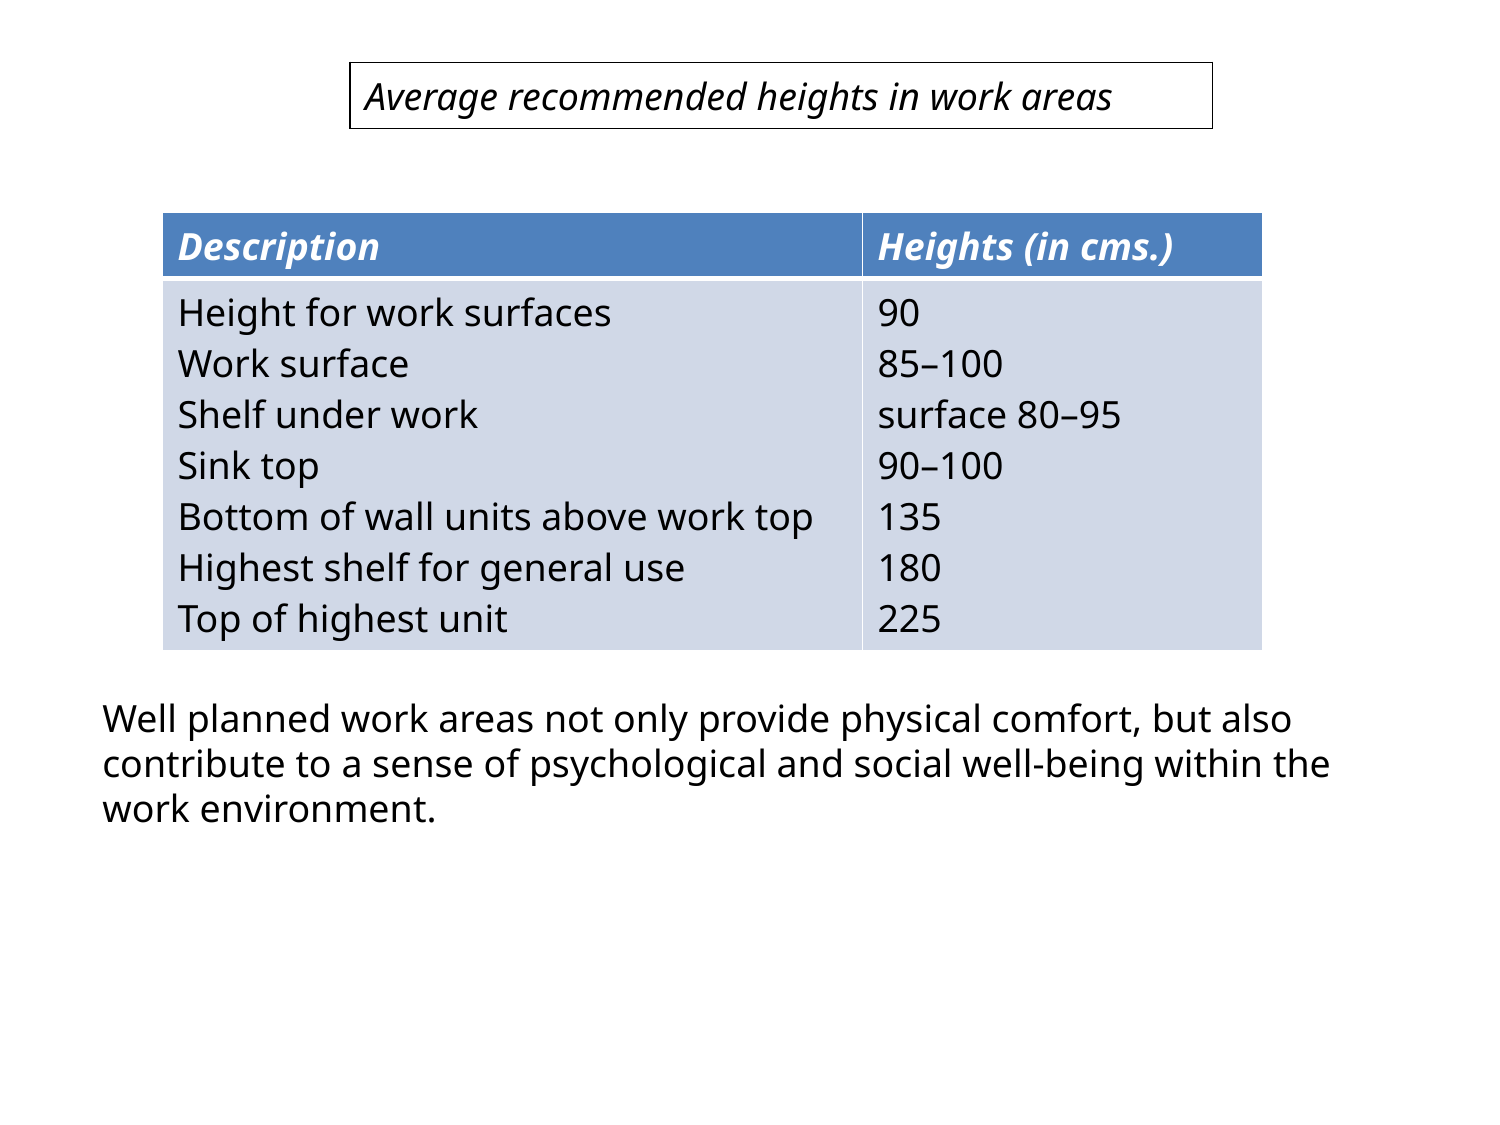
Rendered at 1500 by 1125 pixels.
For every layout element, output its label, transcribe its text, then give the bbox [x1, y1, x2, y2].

table_header Description [163, 213, 862, 276]
table_cell Height for work surfaces Work surface Shelf under work Sink top Bottom of wall units above work top Highest shelf for general use Top of highest unit [163, 281, 862, 650]
table_cell 90 85–100 surface 80–95 90–100 135 180 225 [863, 281, 1262, 650]
text_box Well planned work areas not only provide physical comfort, but also contribute to a sense of psychological and social well-being within the work environment. [87, 687, 1350, 838]
table_header Average recommended heights in work areas [351, 63, 1212, 128]
table_header Heights (in cms.) [863, 213, 1262, 276]
